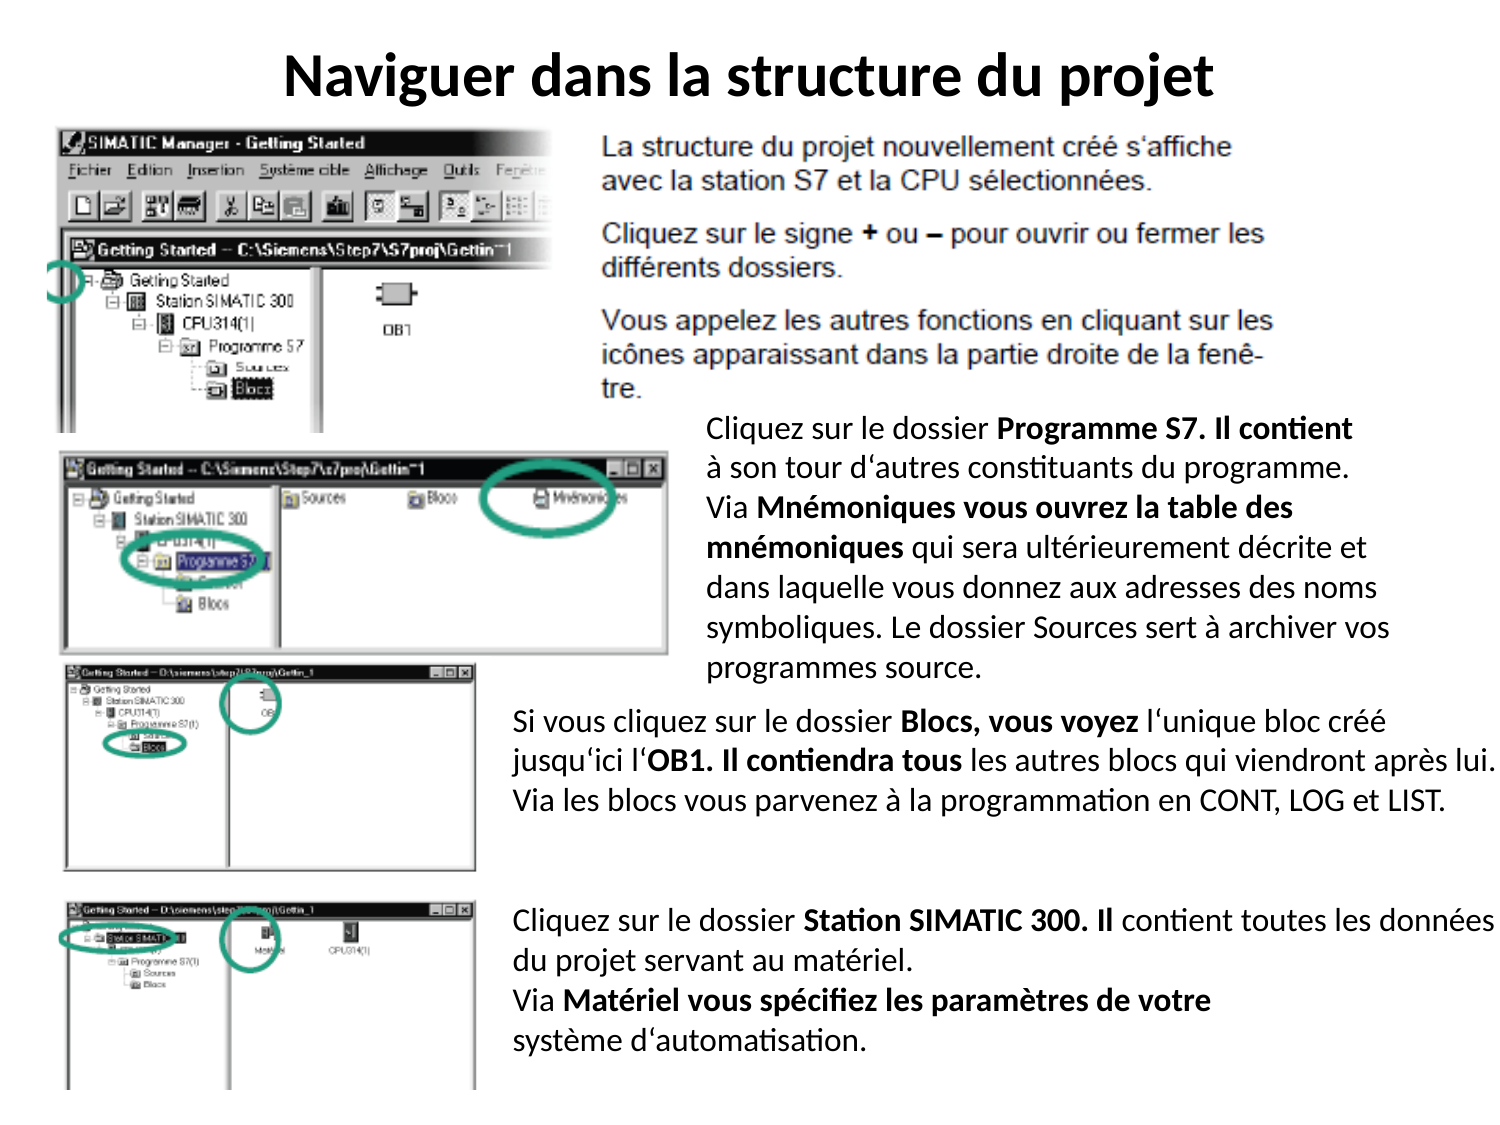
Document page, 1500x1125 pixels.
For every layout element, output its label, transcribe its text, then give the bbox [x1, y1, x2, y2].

text_box Cliquez sur le dossier Programme S7. Il contient à son tour d‘autres constituants du programme. Via Mnémoniques vous ouvrez la table des mnémoniques qui sera ultérieurement décrite et dans laquelle vous donnez aux adresses des noms symboliques. Le dossier Sources sert à archiver vos programmes source. [691, 398, 1454, 691]
title Naviguer dans la structure du projet [75, 23, 1425, 119]
picture [46, 116, 1325, 1091]
text_box Si vous cliquez sur le dossier Blocs, vous voyez l‘unique bloc créé jusqu‘ici l‘OB1. Il contiendra tous les autres blocs qui viendront après lui. Via les blocs vous parvenez à la programmation en CONT, LOG et LIST. Cliquez sur le dossier Station SIMATIC 300. Il contient toutes les données du projet servant au matériel. Via Matériel vous spécifiez les paramètres de votre système d‘automatisation. [498, 691, 1500, 1066]
